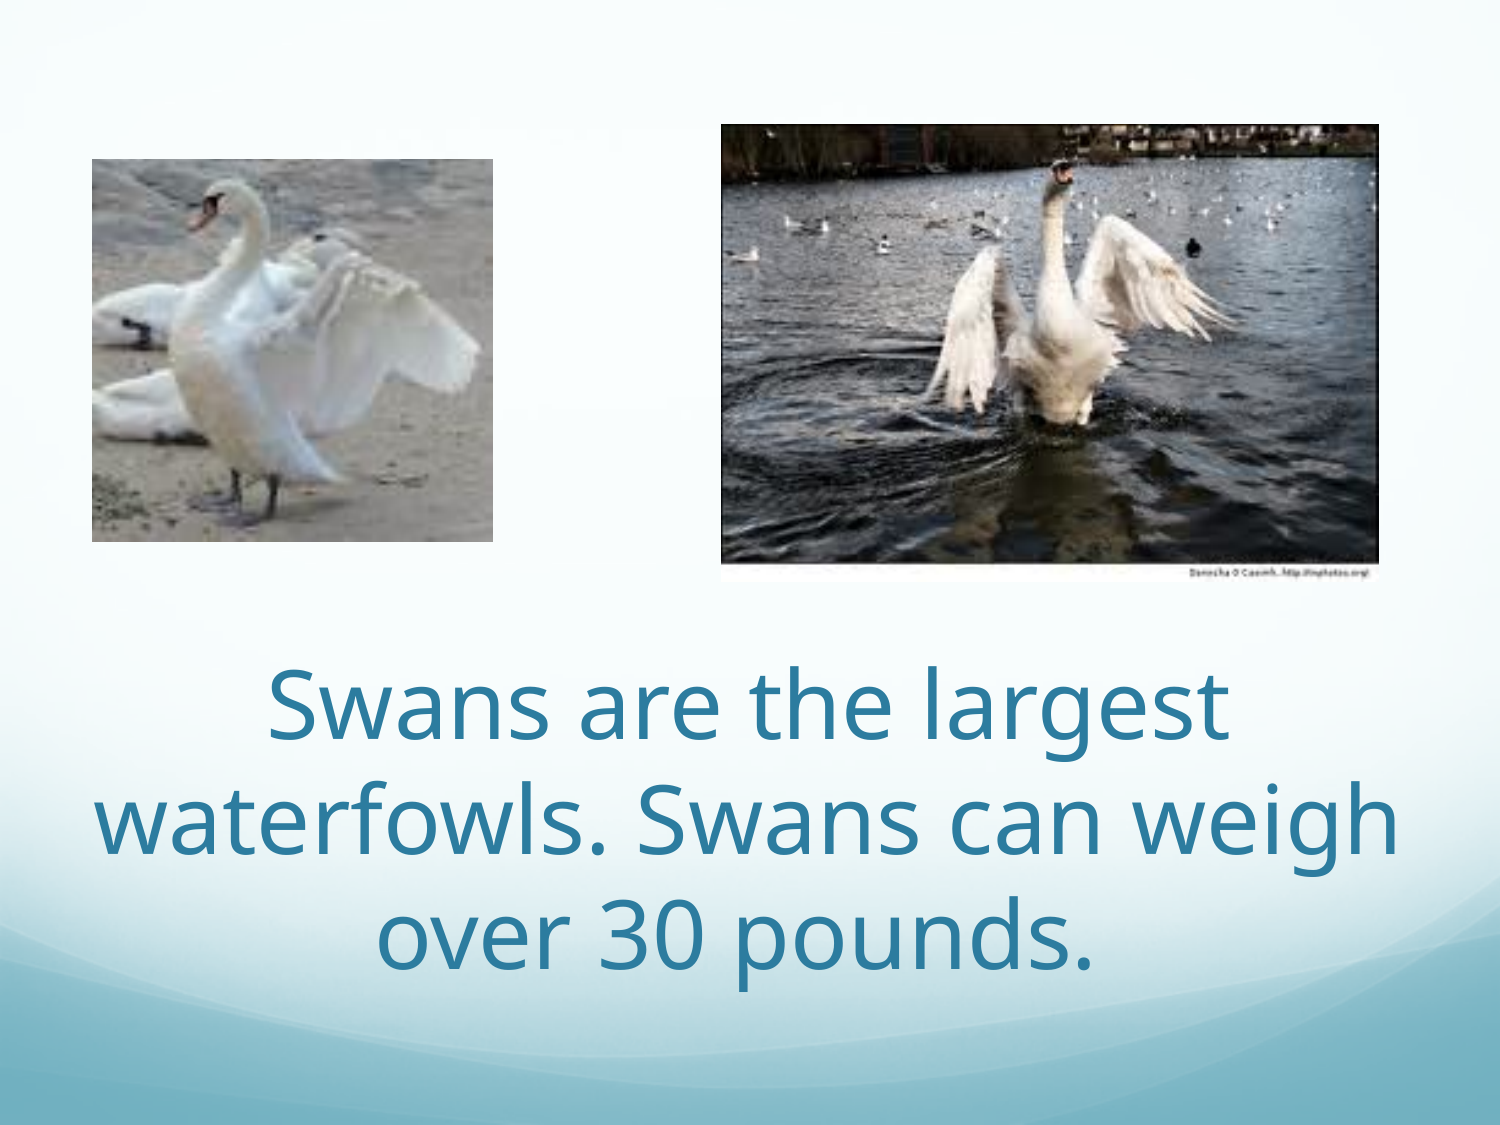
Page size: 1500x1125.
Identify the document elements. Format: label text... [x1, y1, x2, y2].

title Swans are the largest waterfowls. Swans can weigh over 30 pounds. [58, 604, 1440, 997]
picture [721, 124, 1379, 582]
picture [92, 158, 494, 543]
